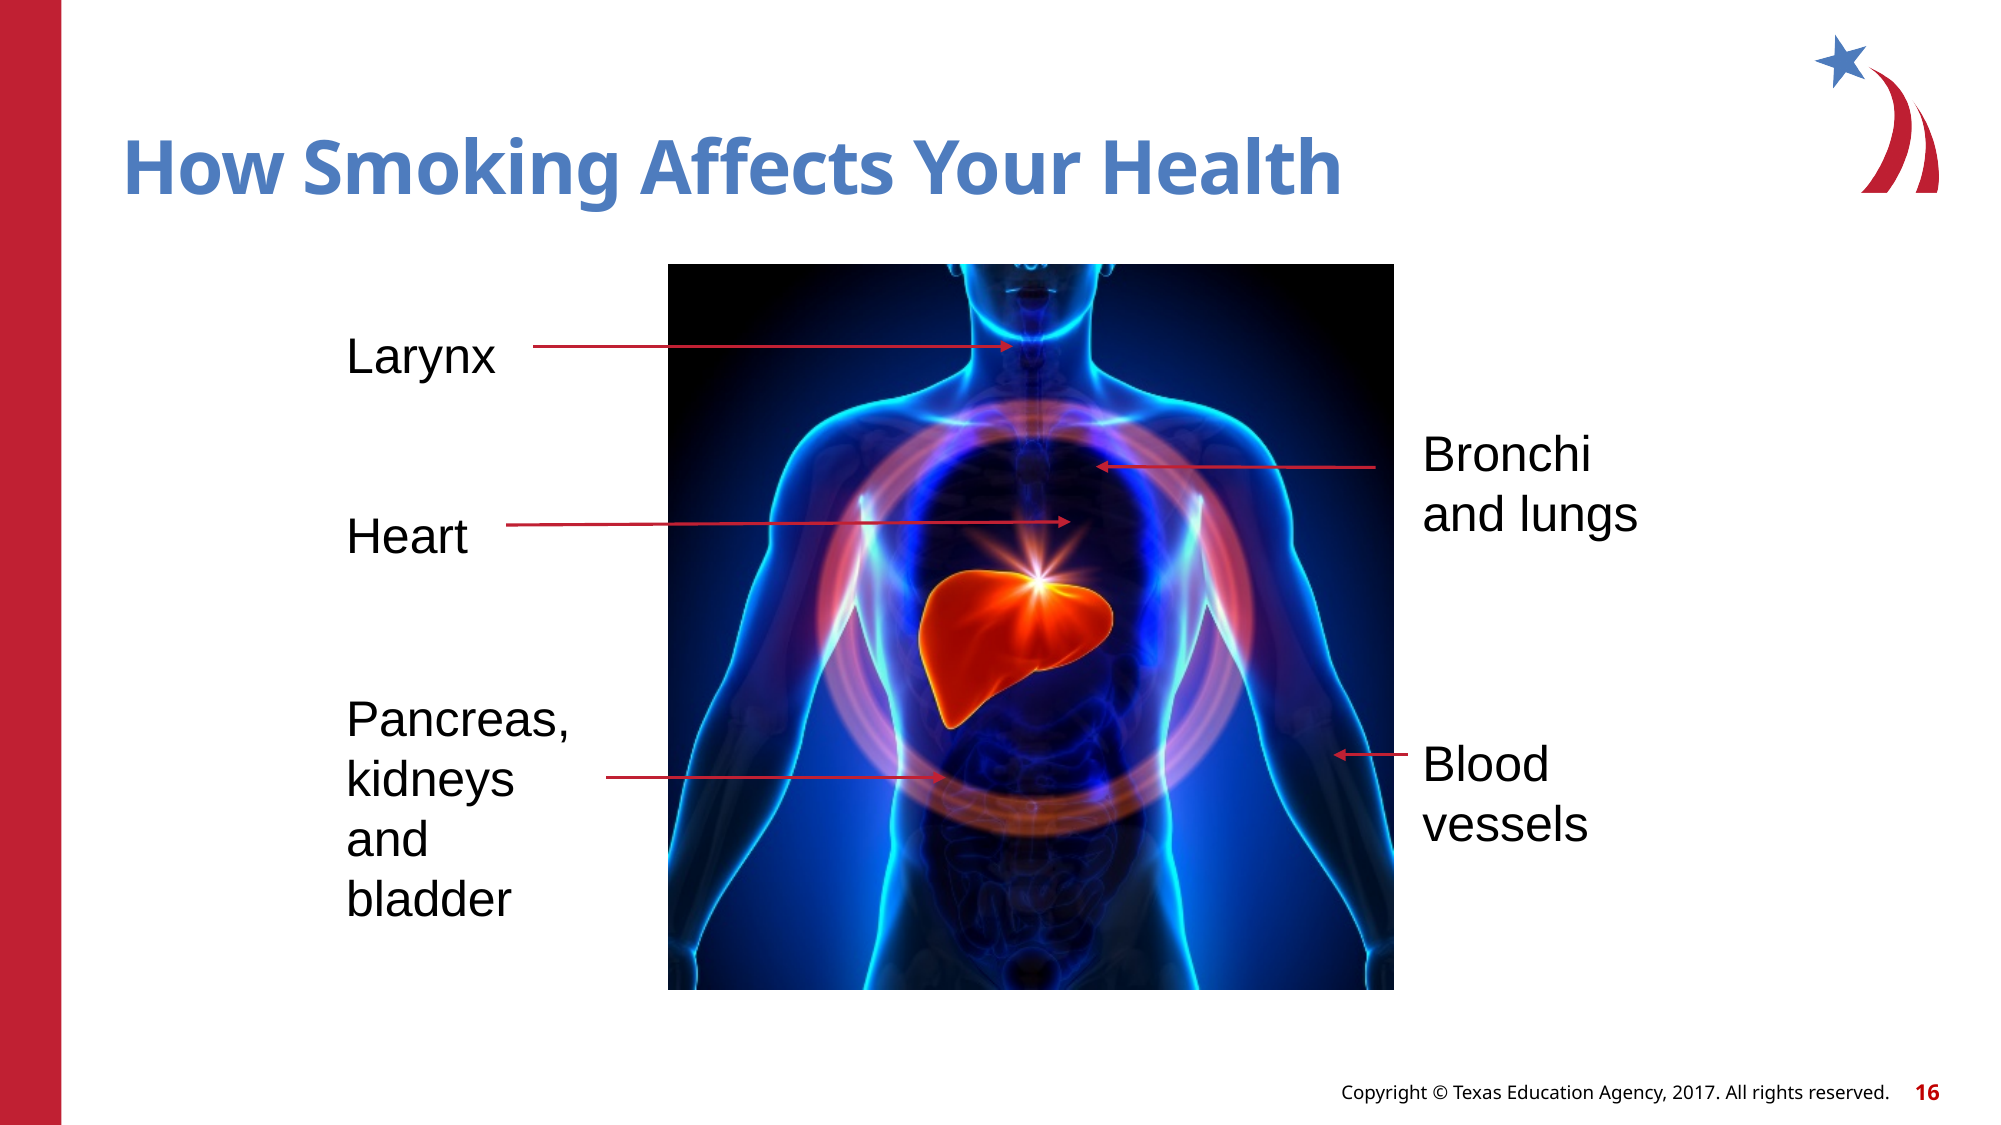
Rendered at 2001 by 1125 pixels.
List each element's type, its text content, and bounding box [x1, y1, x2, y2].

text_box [506, 521, 1071, 525]
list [668, 264, 1394, 990]
text_box Blood vessels [1407, 724, 1658, 860]
text_box Larynx [331, 316, 619, 391]
title How Smoking Affects Your Health [121, 66, 1772, 211]
text_box Pancreas, kidneys and bladder [331, 679, 607, 934]
picture [1814, 34, 1939, 193]
text_box Heart [331, 496, 607, 572]
text_box Bronchi and lungs [1407, 414, 1658, 549]
